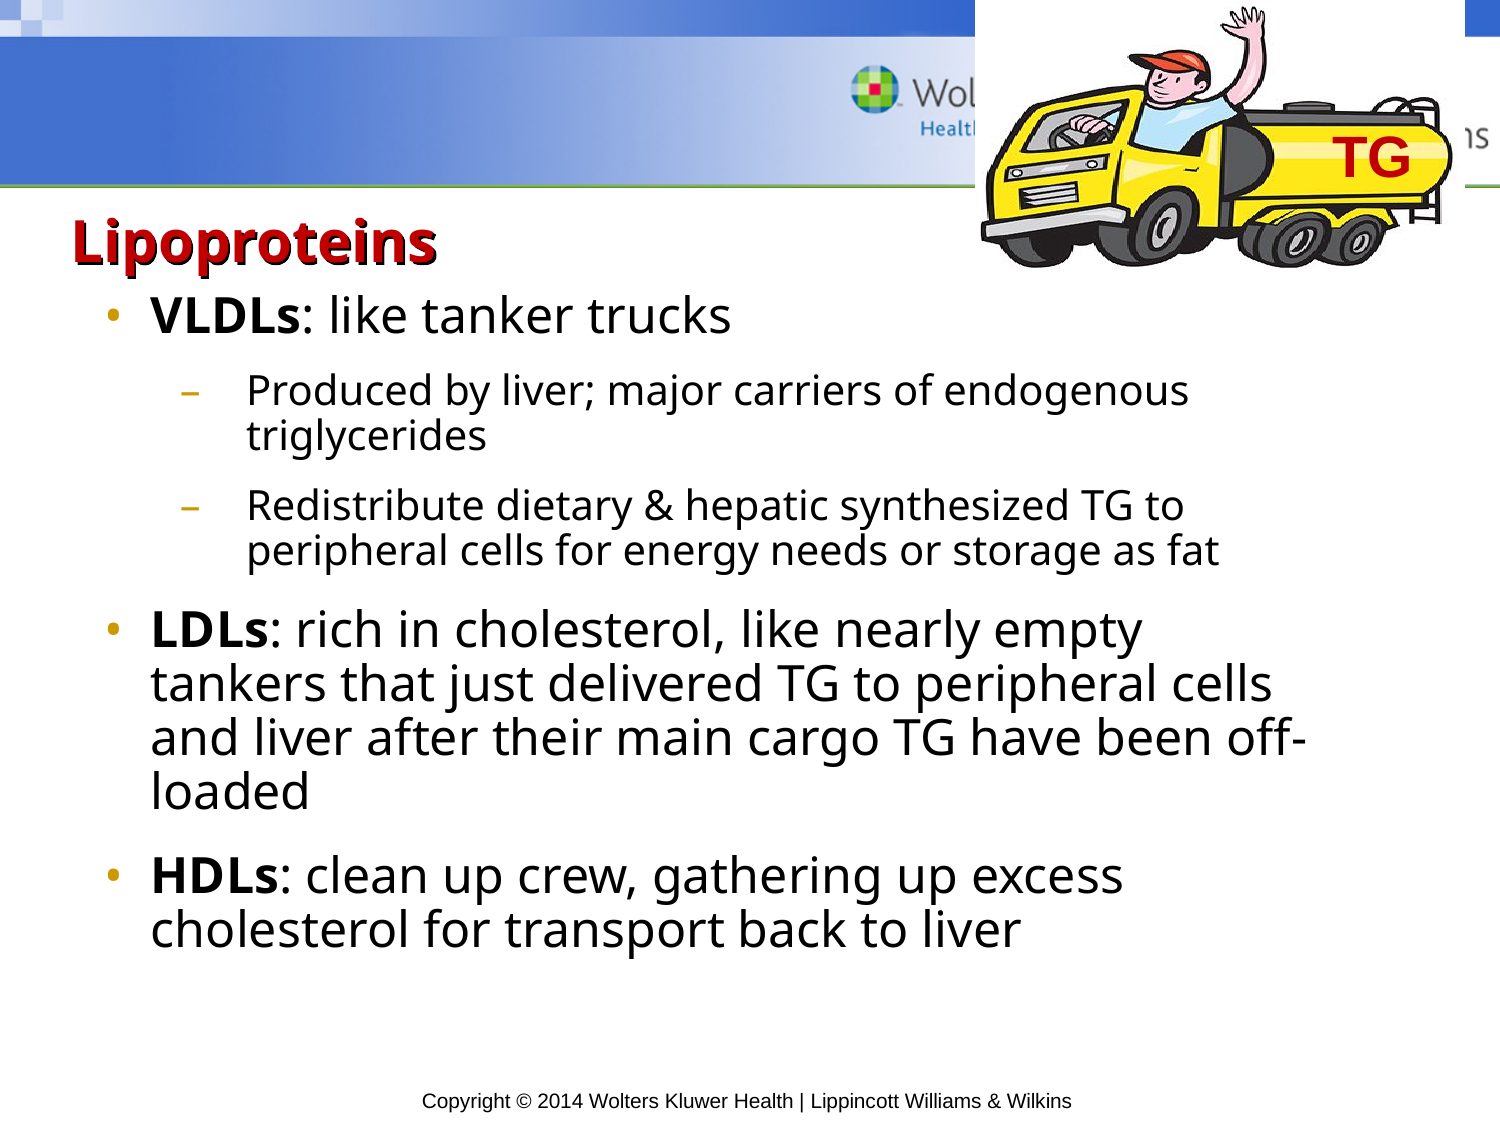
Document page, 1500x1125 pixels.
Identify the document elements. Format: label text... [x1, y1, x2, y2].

picture [0, 0, 1500, 270]
list VLDLs: like tanker trucks Produced by liver; major carriers of endogenous triglycerides Redistribute dietary & hepatic synthesized TG to peripheral cells for energy needs or storage as fat LDLs: rich in cholesterol, like nearly empty tankers that just delivered TG to peripheral cells and liver after their main cargo TG have been off-loaded HDLs: clean up crew, gathering up excess cholesterol for transport back to liver [89, 282, 1327, 1033]
title Lipoproteins [70, 211, 971, 275]
